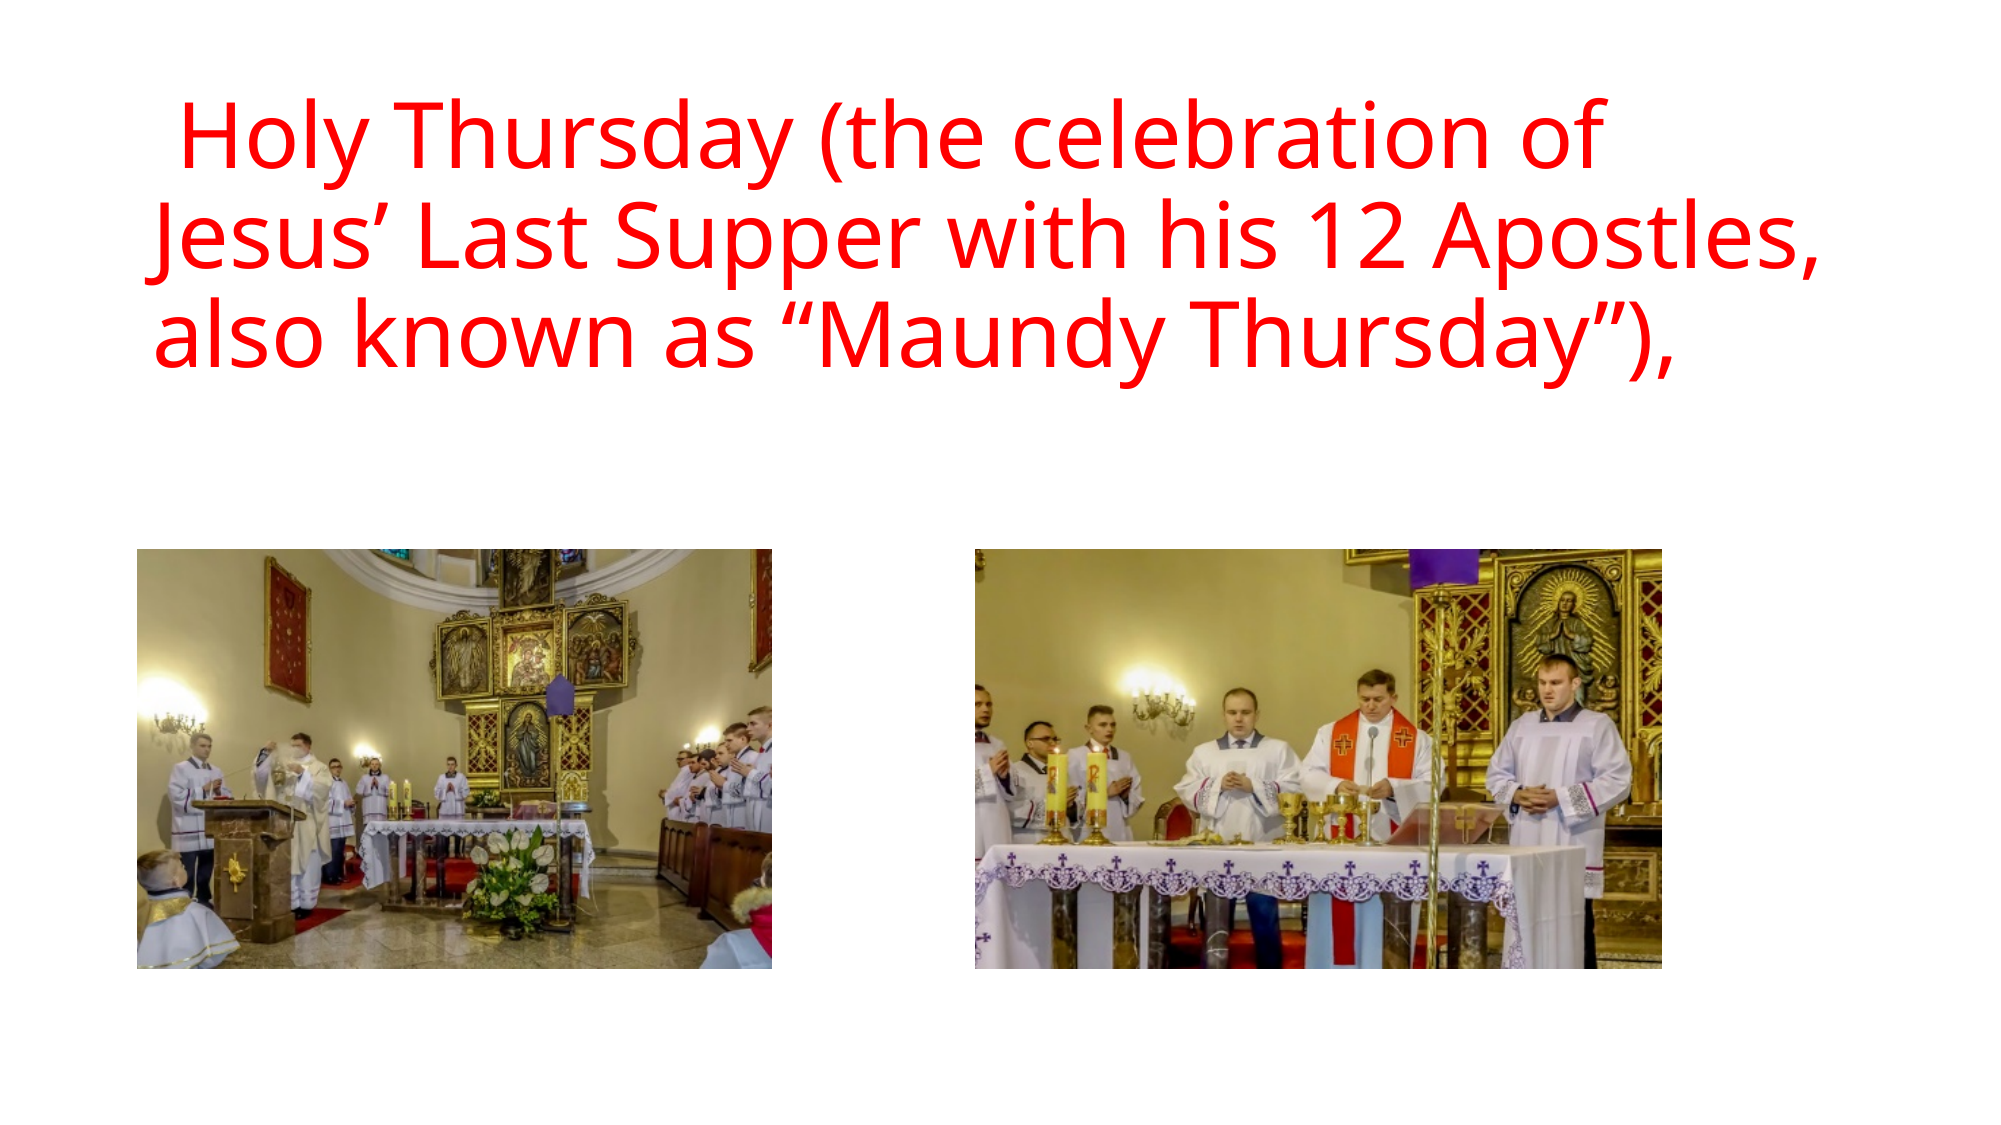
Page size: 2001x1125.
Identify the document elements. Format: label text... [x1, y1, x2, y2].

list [137, 549, 772, 970]
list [974, 549, 1662, 970]
title Holy Thursday (the celebration of Jesus’ Last Supper with his 12 Apostles, also known as “Maundy Thursday”), [137, 59, 1863, 527]
